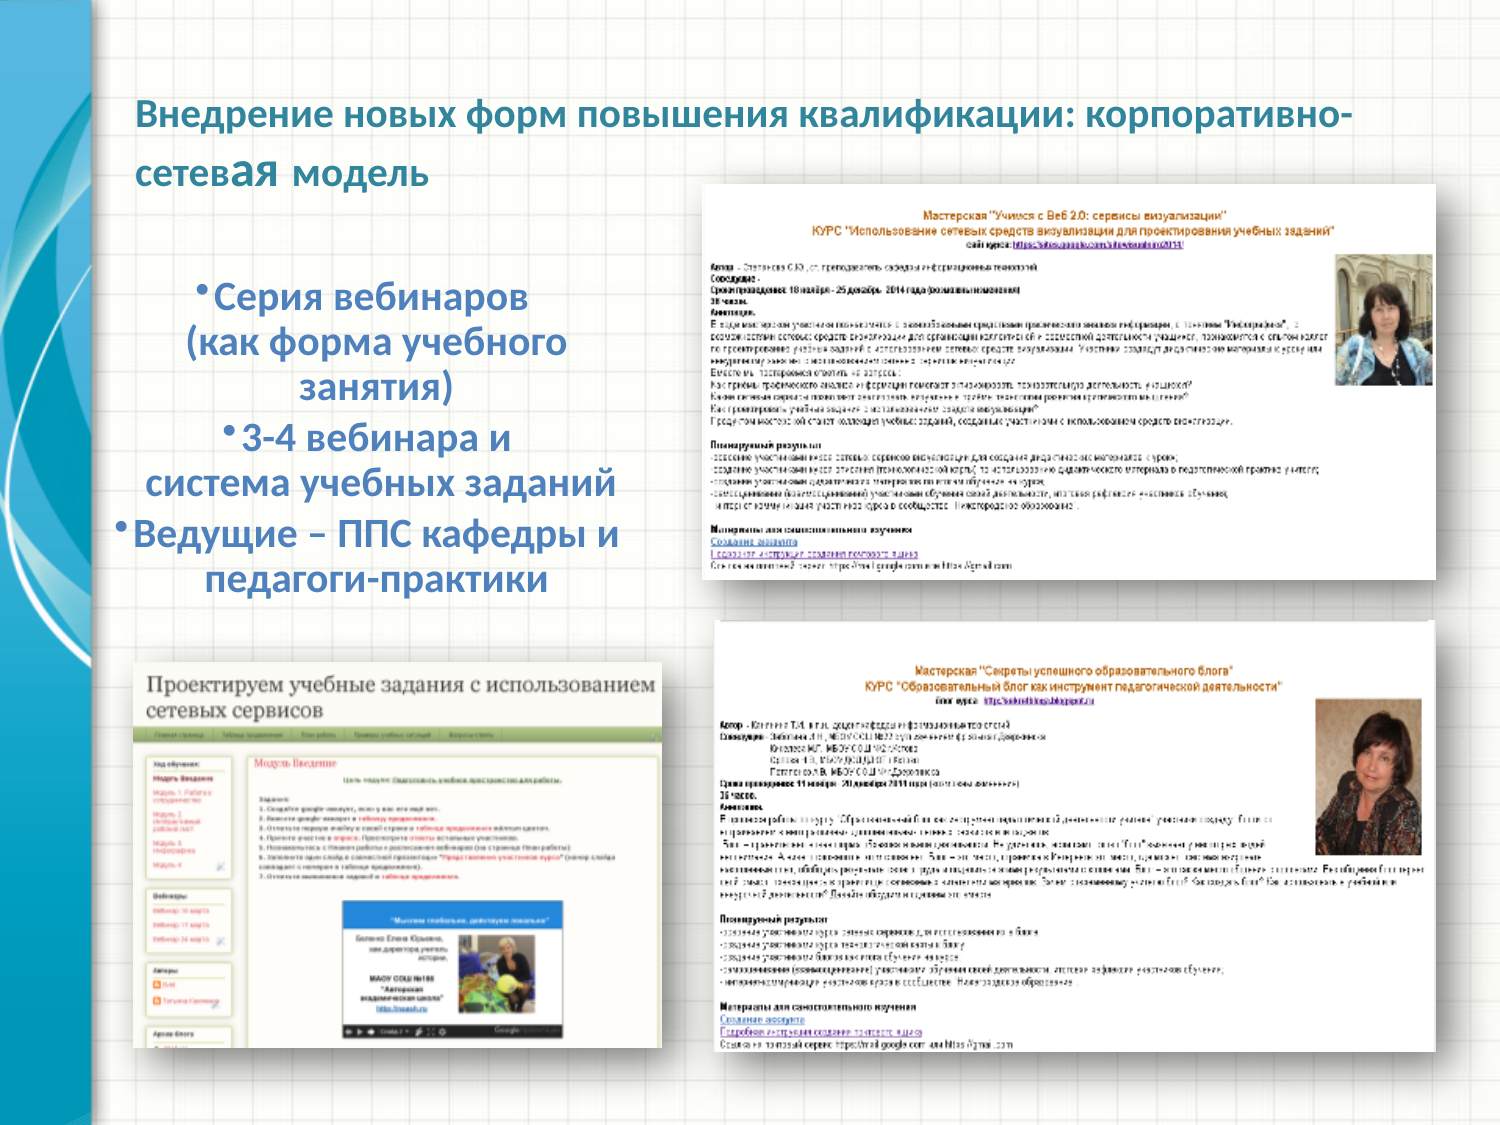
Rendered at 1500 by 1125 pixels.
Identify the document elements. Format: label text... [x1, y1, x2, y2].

picture [0, 0, 1500, 1125]
text_box Серия вебинаров (как форма учебного занятия) 3-4 вебинара и система учебных заданий Ведущие – ППС кафедры и педагоги-практики [88, 267, 646, 610]
title Внедрение новых форм повышения квалификации: корпоративно-сетевая модель [119, 78, 1445, 266]
